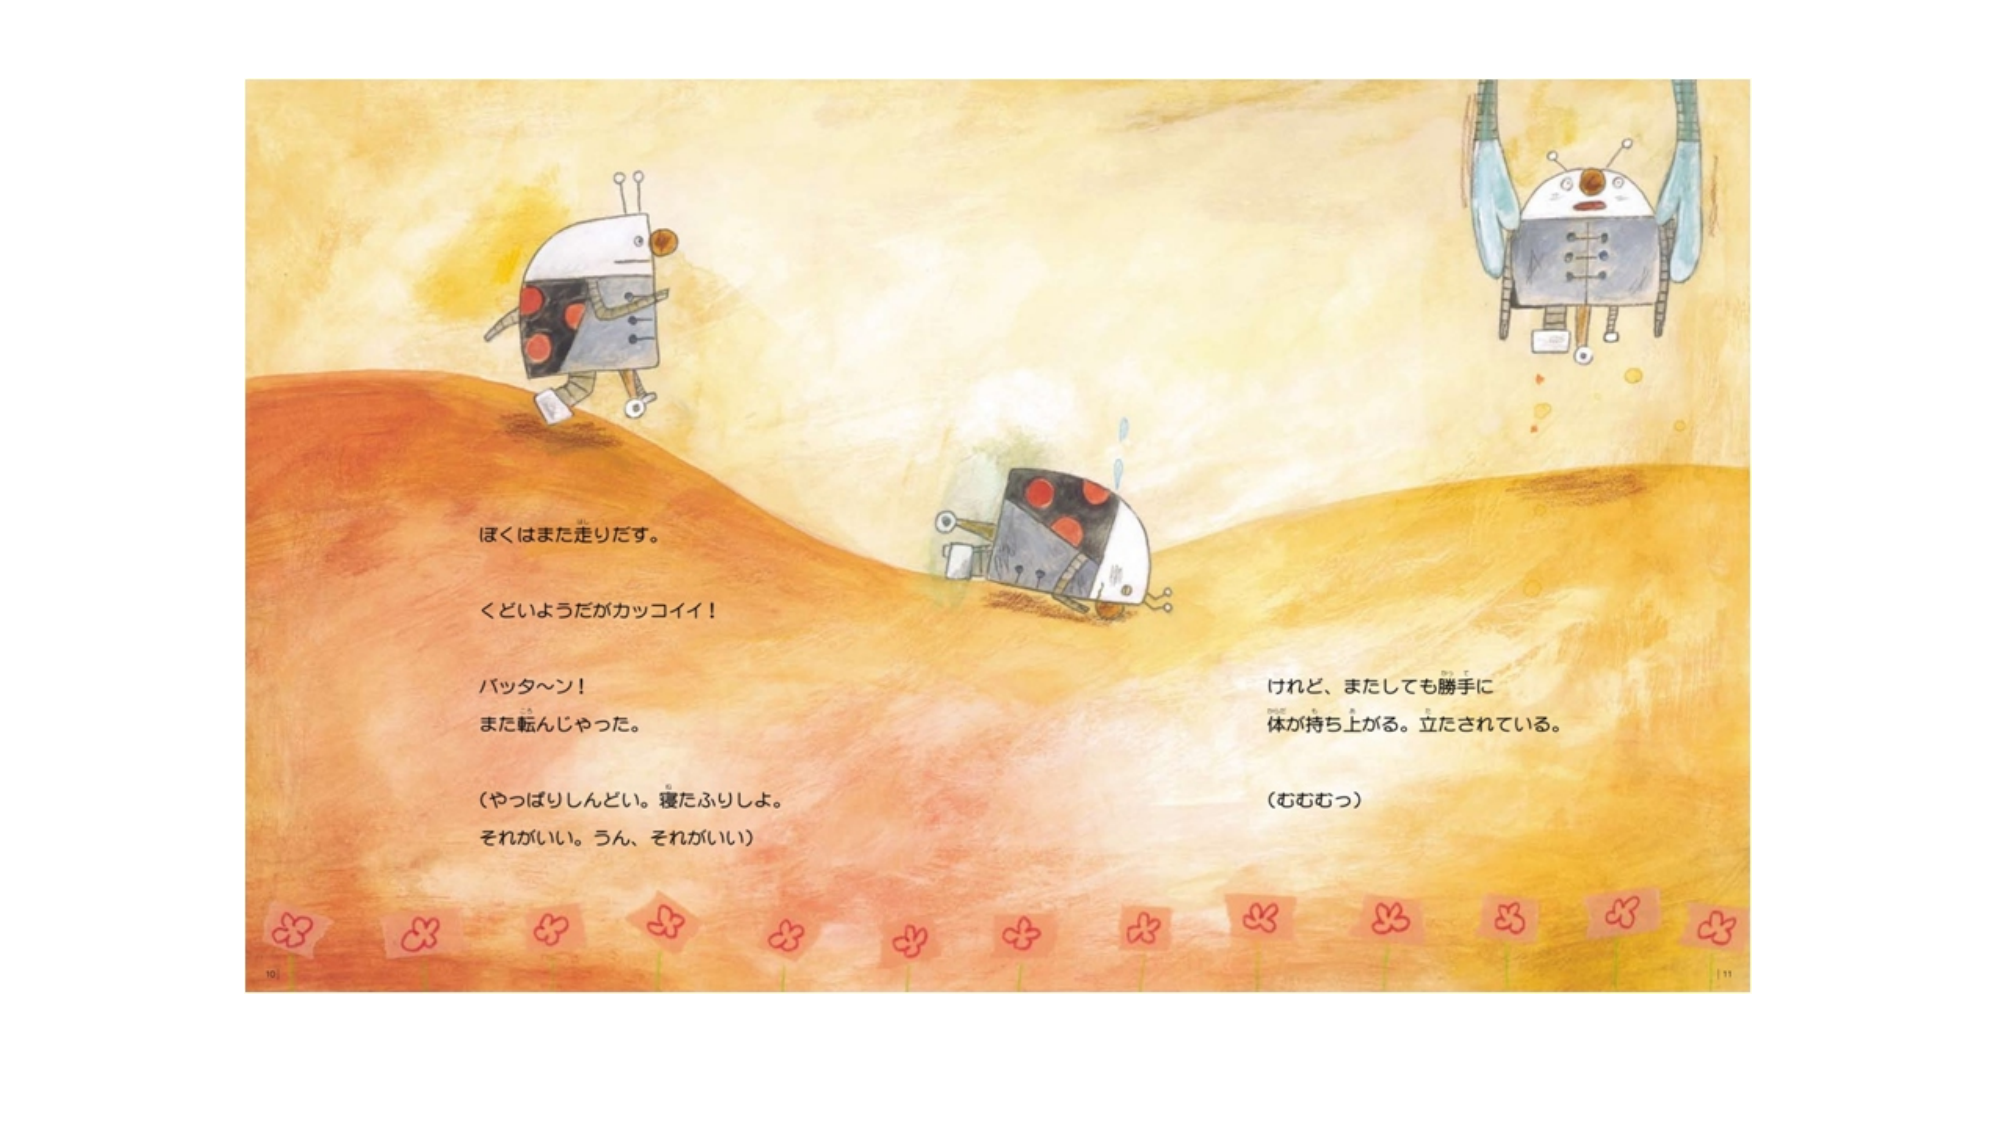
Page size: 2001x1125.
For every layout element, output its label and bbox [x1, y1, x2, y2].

list [243, 78, 1752, 994]
